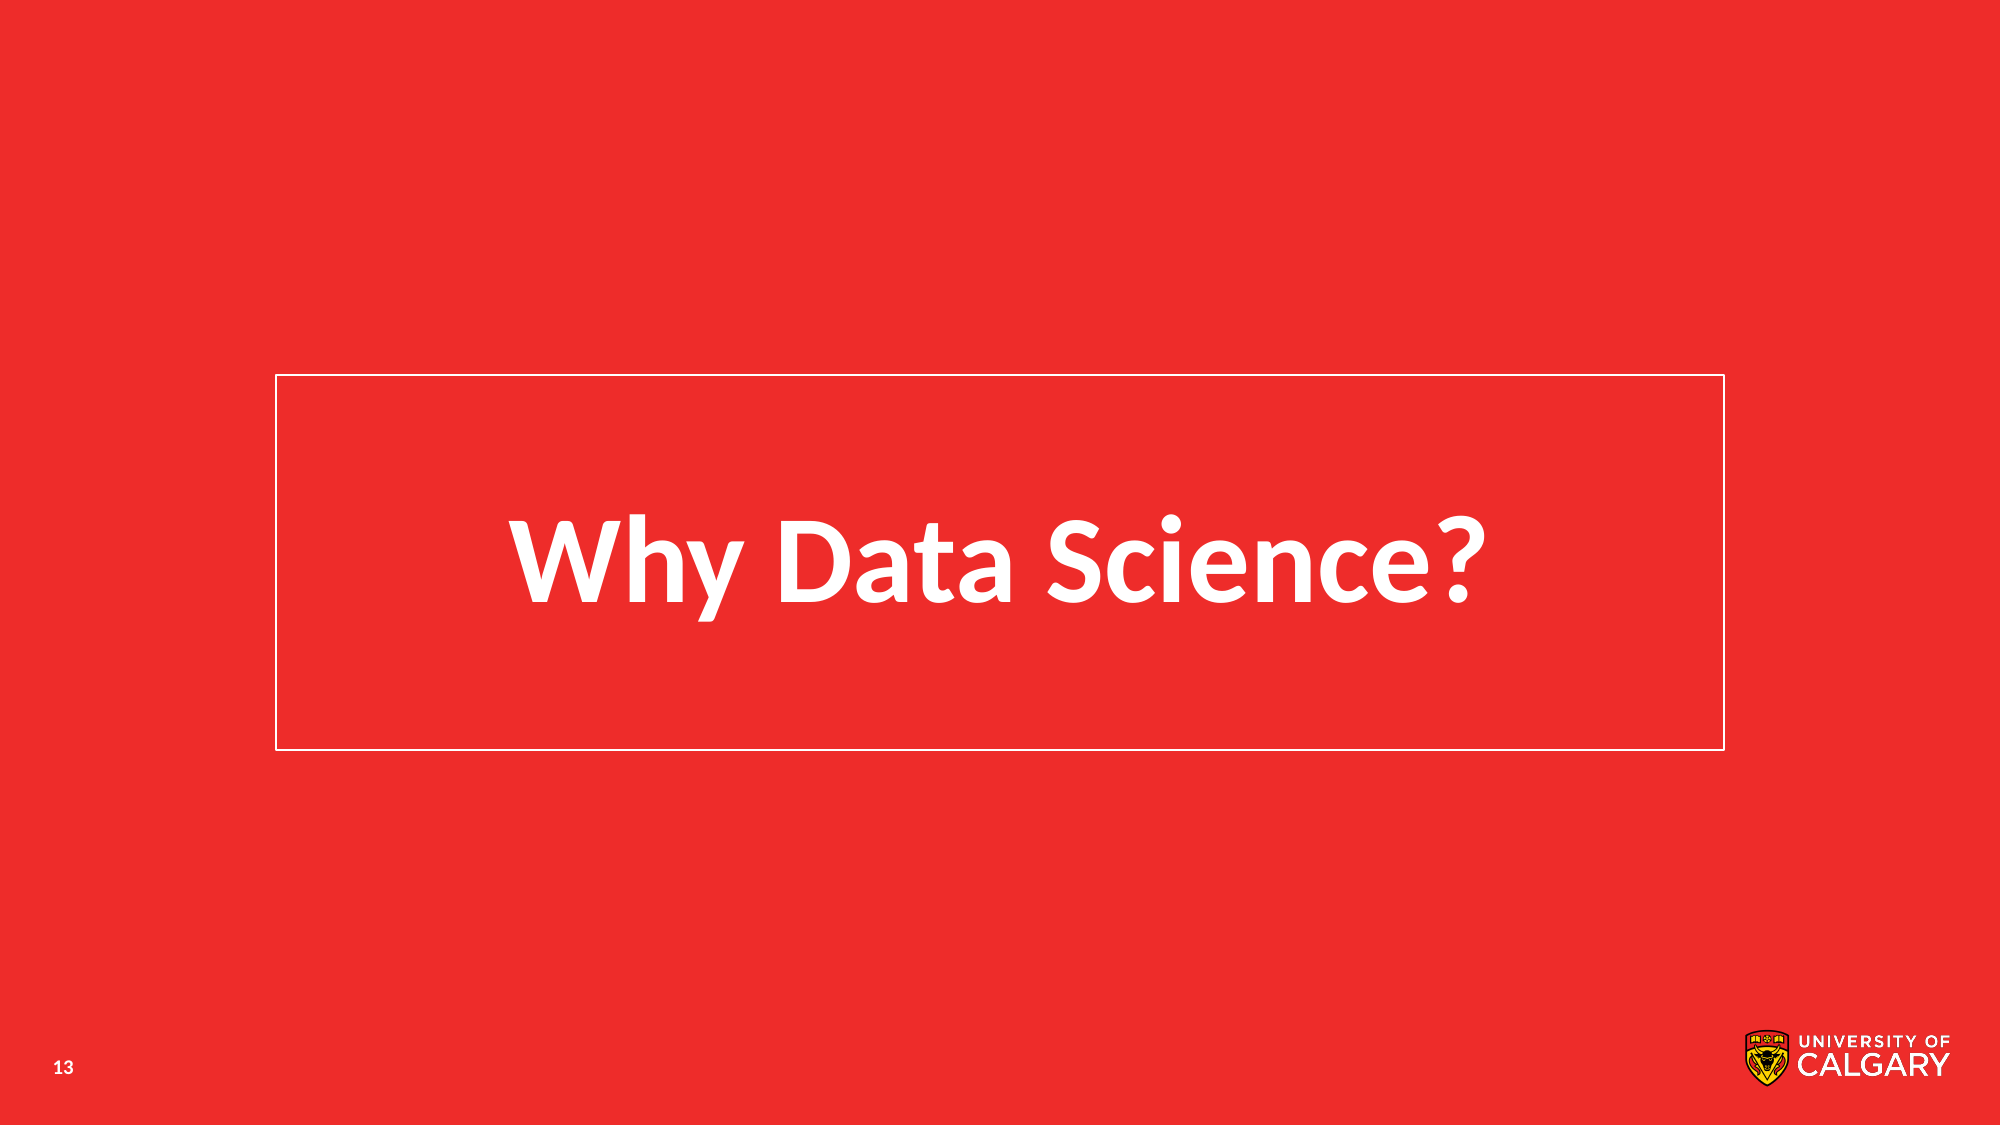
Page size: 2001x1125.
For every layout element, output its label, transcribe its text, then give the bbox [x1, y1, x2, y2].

picture [1722, 1012, 1973, 1099]
list Why Data Science? [275, 374, 1725, 751]
